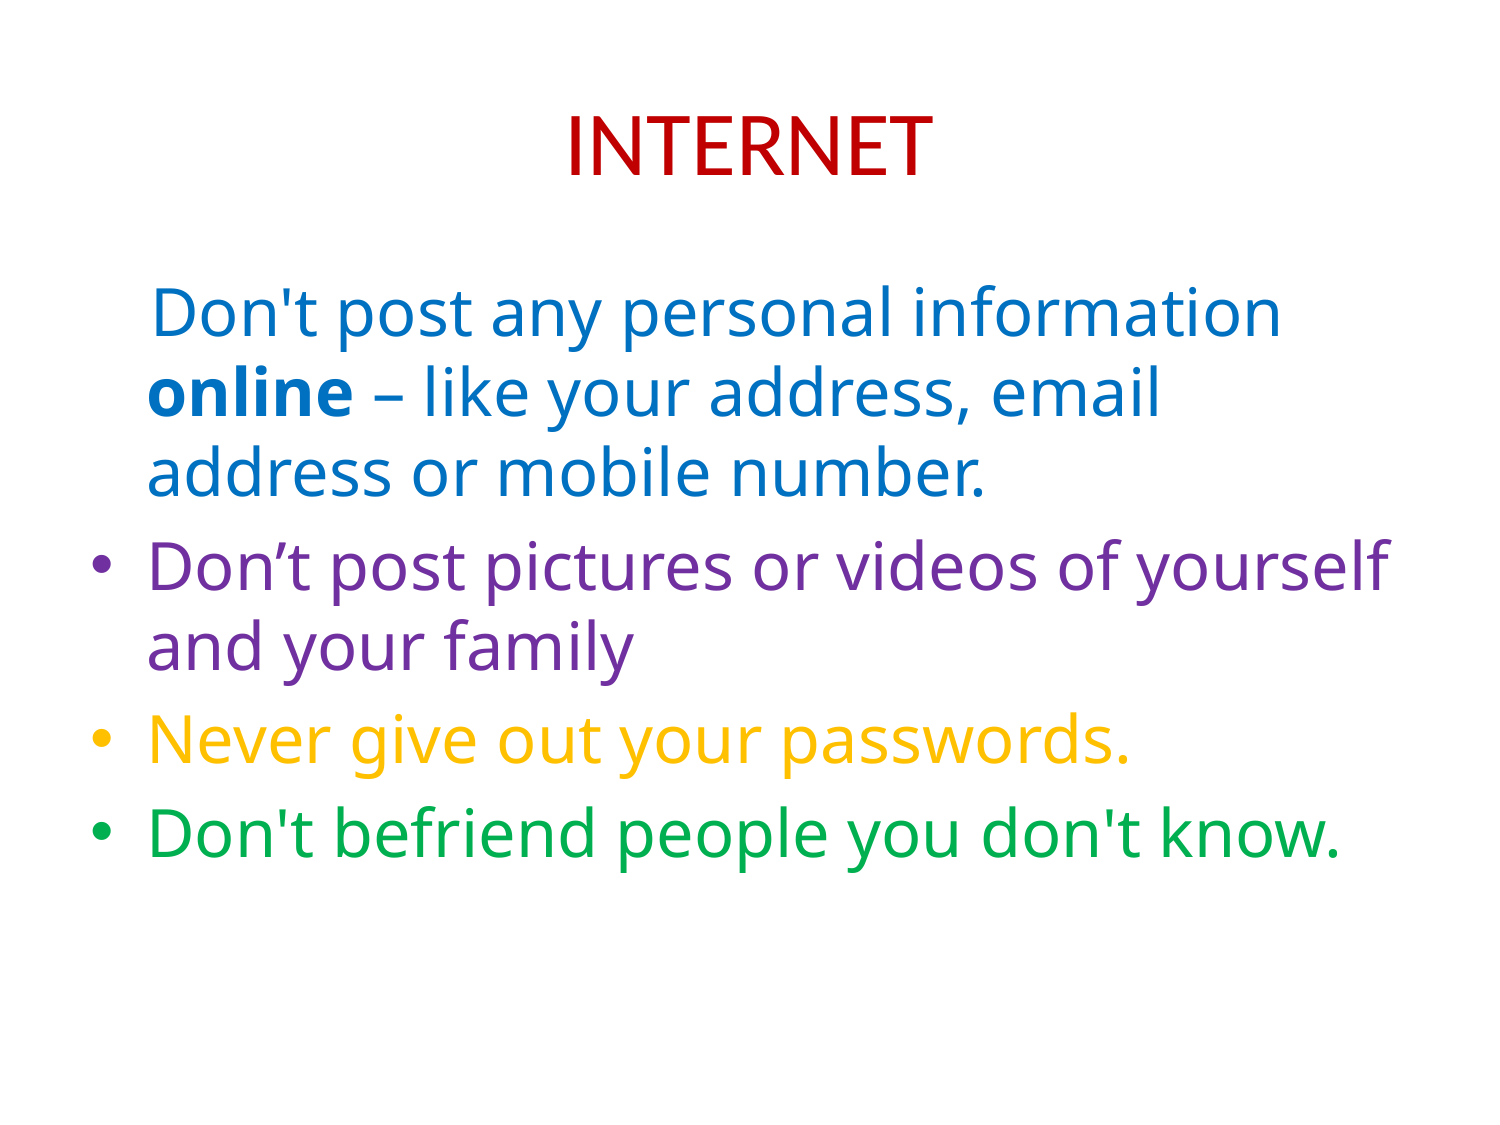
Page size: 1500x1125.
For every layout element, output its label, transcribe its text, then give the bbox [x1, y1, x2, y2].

list Don't post any personal information online – like your address, email address or mobile number. Don’t post pictures or videos of yourself and your family Never give out your passwords. Don't befriend people you don't know. [75, 262, 1425, 1005]
title INTERNET [75, 45, 1425, 233]
